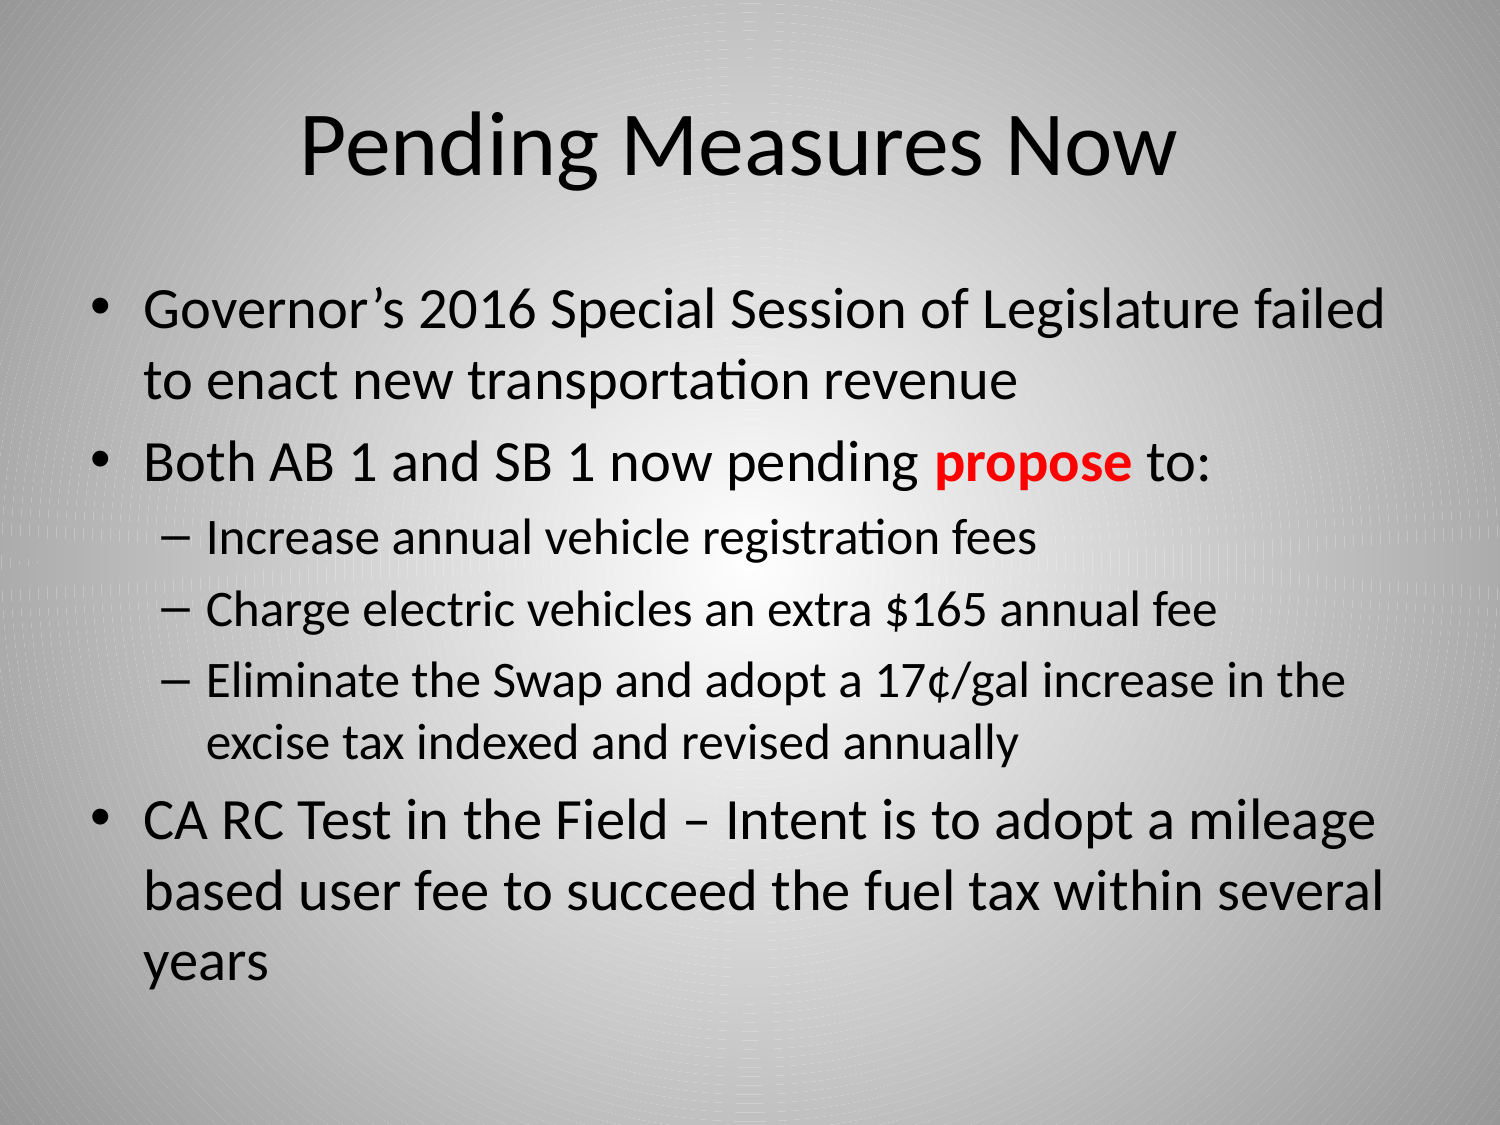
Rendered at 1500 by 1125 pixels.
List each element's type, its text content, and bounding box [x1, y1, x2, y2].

list Governor’s 2016 Special Session of Legislature failed to enact new transportation revenue Both AB 1 and SB 1 now pending propose to: Increase annual vehicle registration fees Charge electric vehicles an extra $165 annual fee Eliminate the Swap and adopt a 17¢/gal increase in the excise tax indexed and revised annually CA RC Test in the Field – Intent is to adopt a mileage based user fee to succeed the fuel tax within several years [75, 262, 1425, 1005]
title Pending Measures Now [75, 45, 1425, 233]
